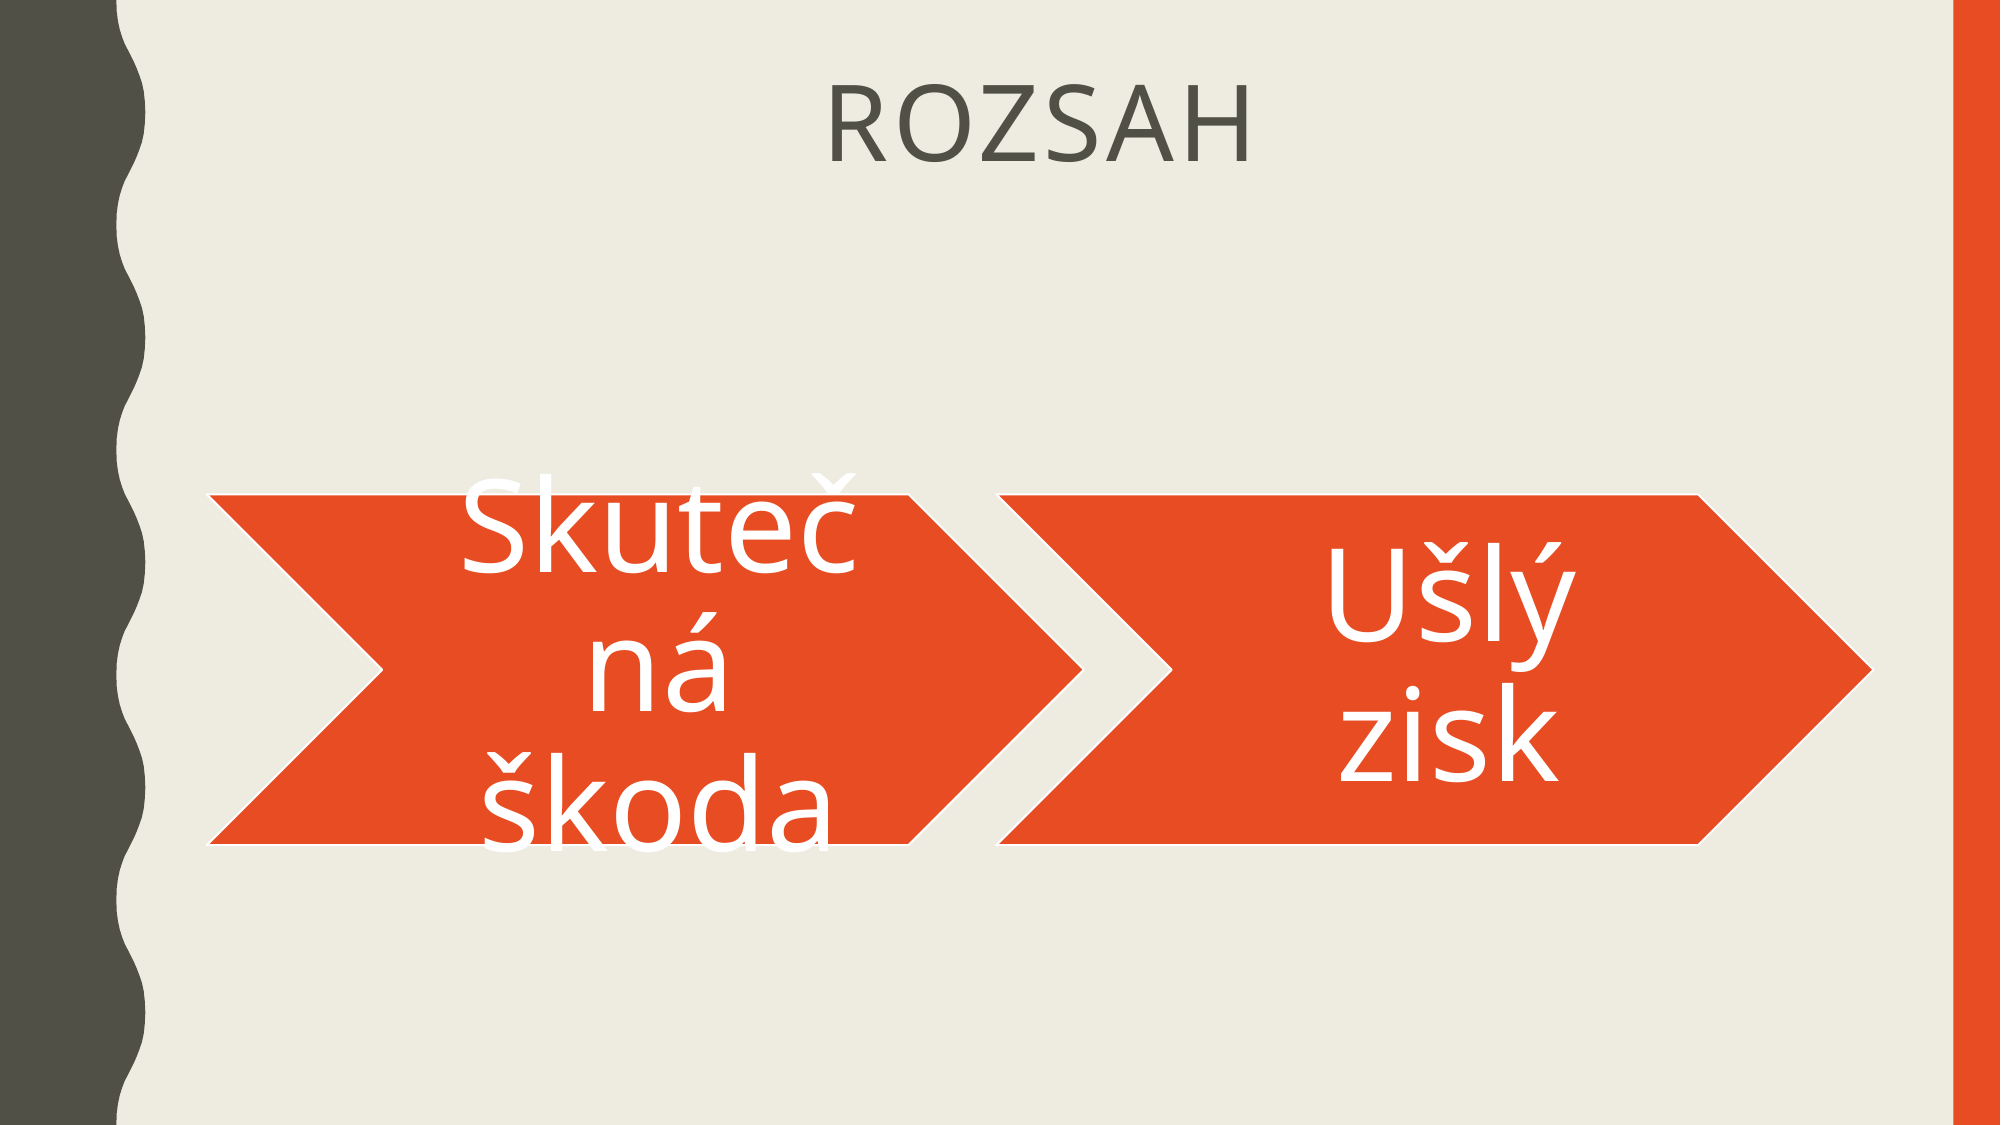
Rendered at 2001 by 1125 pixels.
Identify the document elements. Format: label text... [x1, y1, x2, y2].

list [205, 374, 1875, 965]
title Rozsah [205, 62, 1875, 308]
